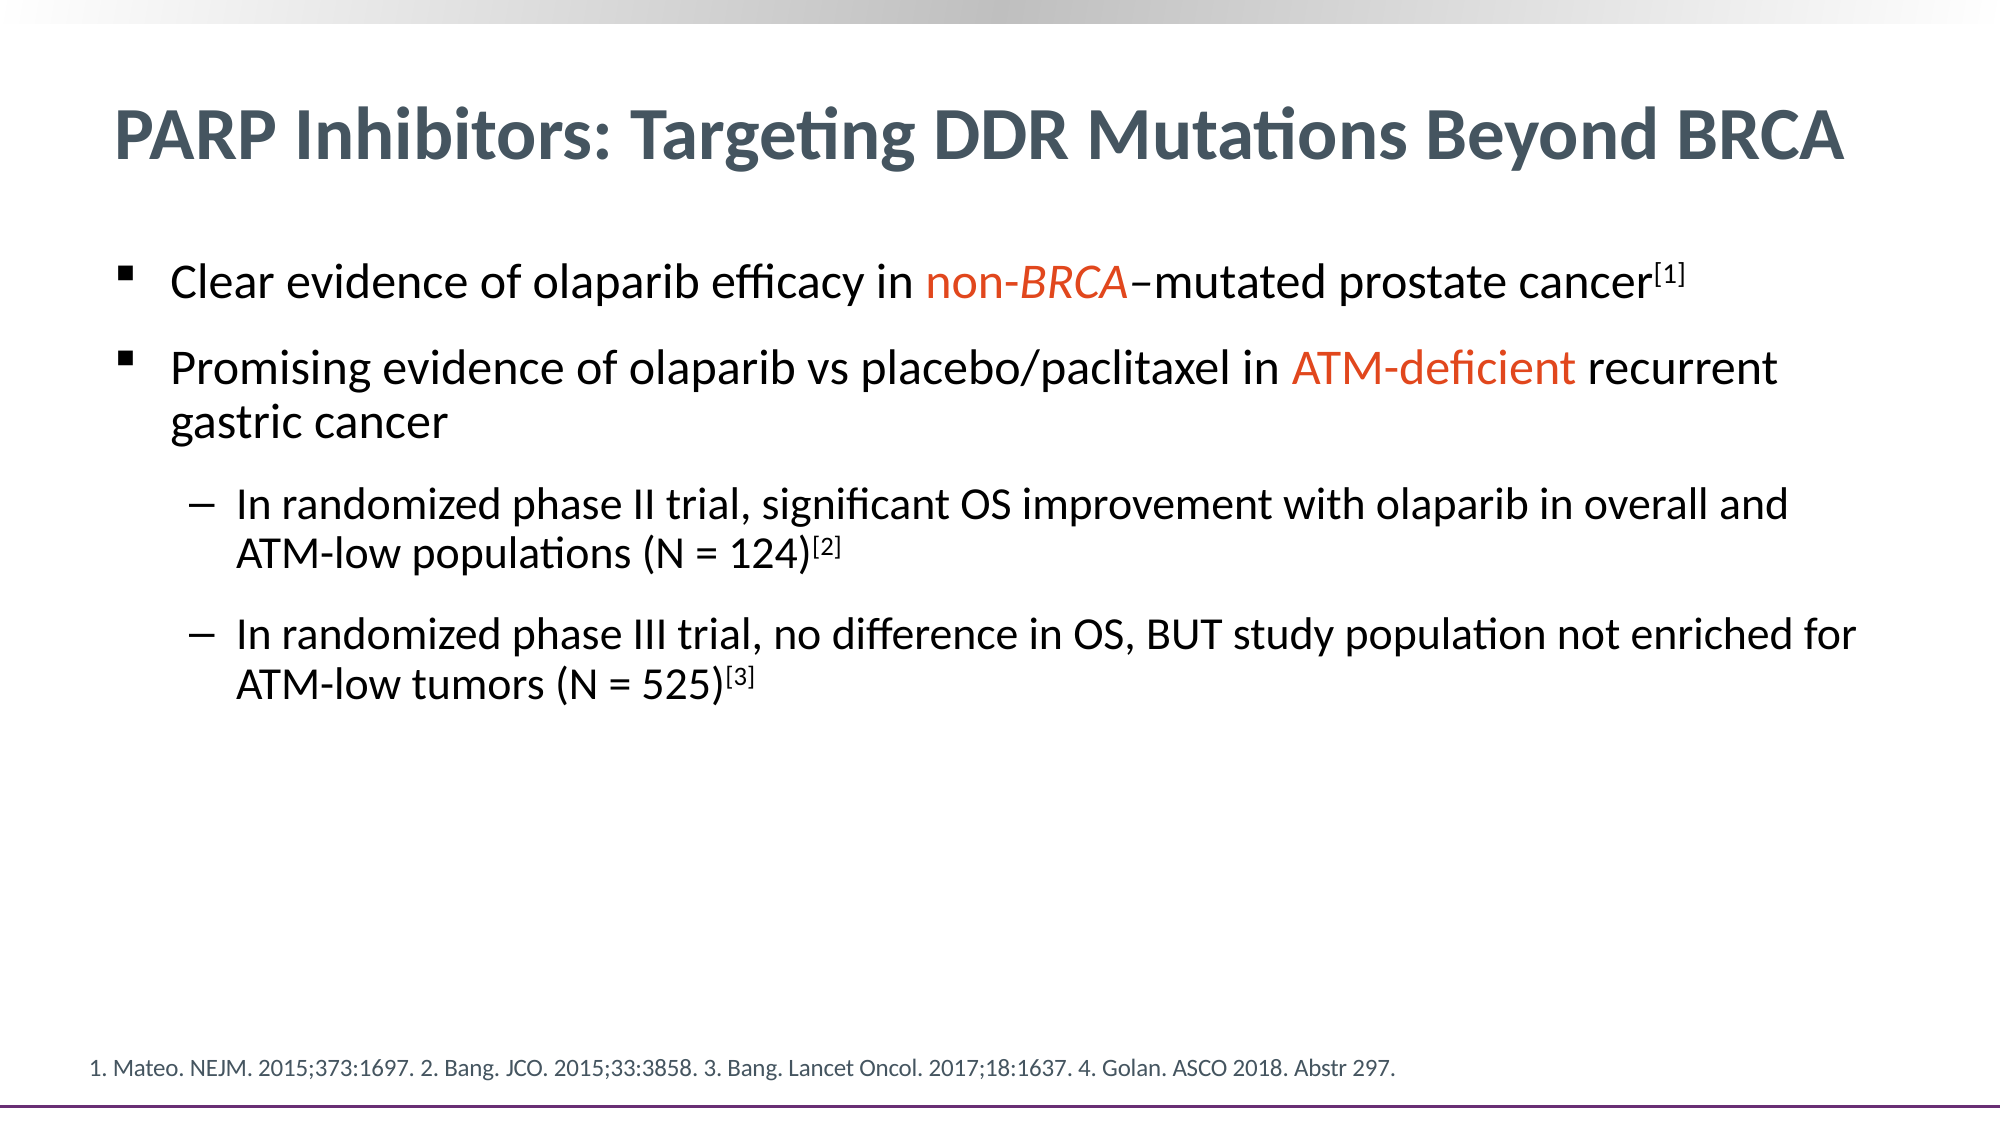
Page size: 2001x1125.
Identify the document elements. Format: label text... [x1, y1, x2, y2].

list Clear evidence of olaparib efficacy in non-BRCA–mutated prostate cancer[1] Promising evidence of olaparib vs placebo/paclitaxel in ATM-deficient recurrent gastric cancer In randomized phase II trial, significant OS improvement with olaparib in overall and ATM-low populations (N = 124)[2] In randomized phase III trial, no difference in OS, BUT study population not enriched for ATM-low tumors (N = 525)[3] [99, 248, 1884, 1012]
text_box 1. Mateo. NEJM. 2015;373:1697. 2. Bang. JCO. 2015;33:3858. 3. Bang. Lancet Oncol. 2017;18:1637. 4. Golan. ASCO 2018. Abstr 297. [74, 1043, 1495, 1089]
title PARP Inhibitors: Targeting DDR Mutations Beyond BRCA [100, 39, 1884, 220]
